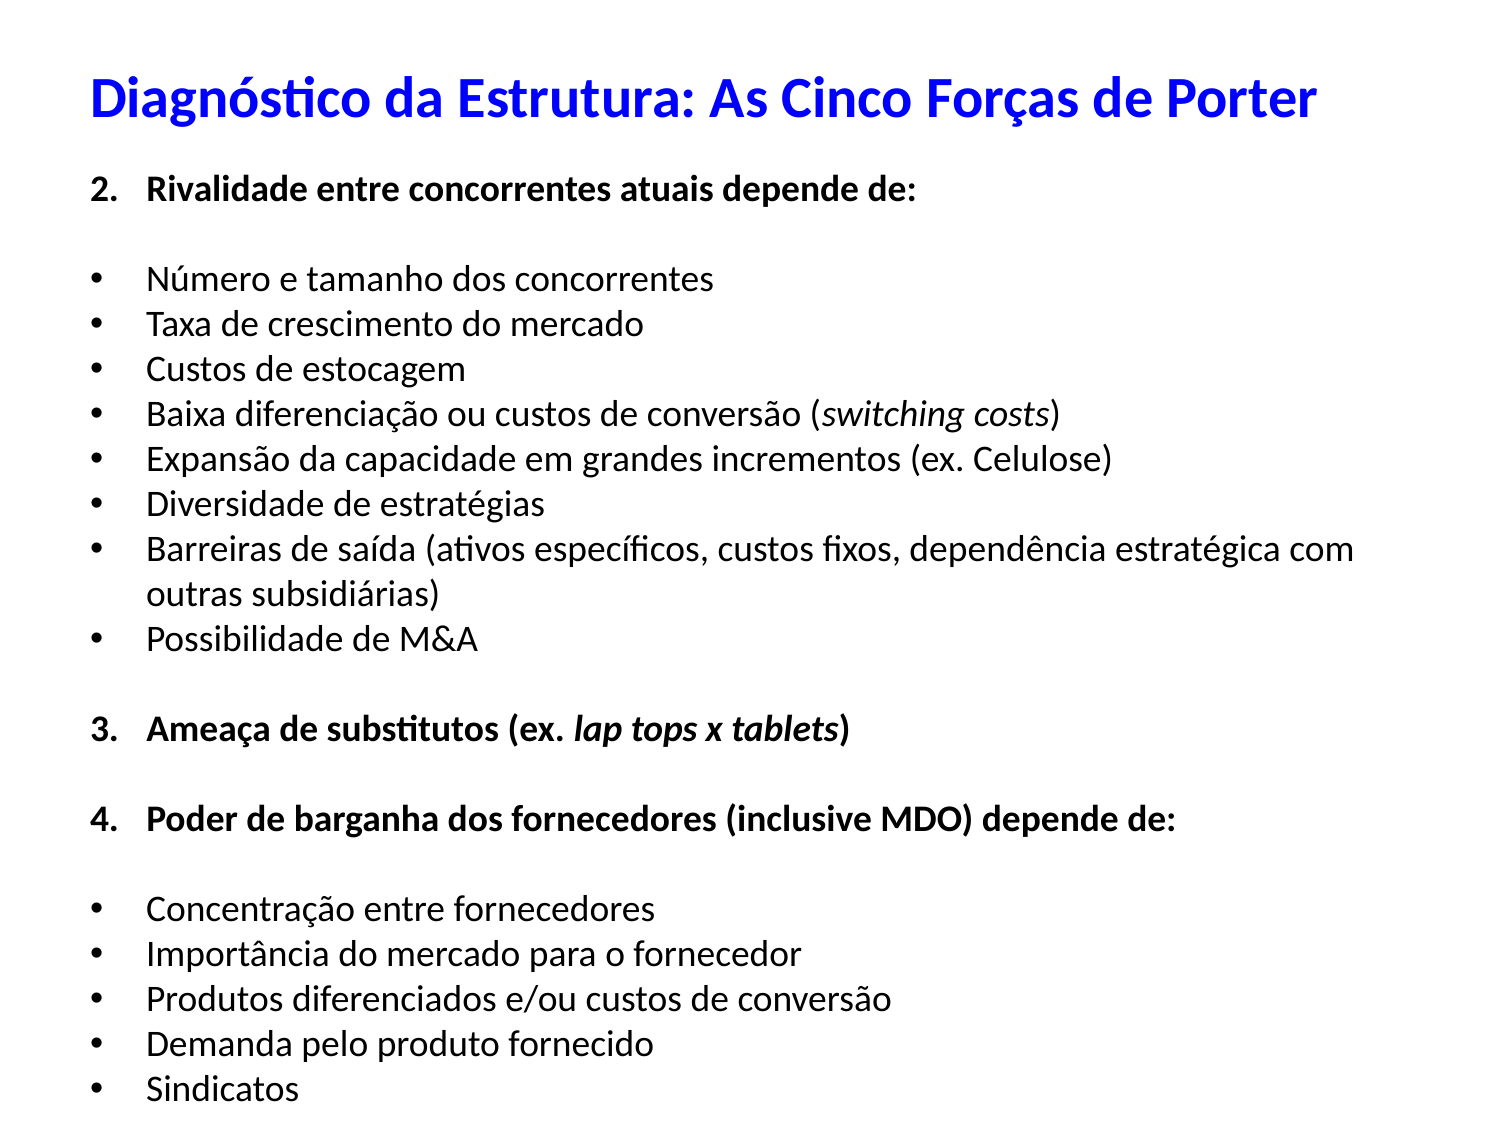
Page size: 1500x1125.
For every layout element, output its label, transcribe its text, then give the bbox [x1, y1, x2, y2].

title Diagnóstico da Estrutura: As Cinco Forças de Porter [75, 45, 1425, 143]
text_box Rivalidade entre concorrentes atuais depende de: Número e tamanho dos concorrentes Taxa de crescimento do mercado Custos de estocagem Baixa diferenciação ou custos de conversão (switching costs) Expansão da capacidade em grandes incrementos (ex. Celulose) Diversidade de estratégias Barreiras de saída (ativos específicos, custos fixos, dependência estratégica com outras subsidiárias) Possibilidade de M&A Ameaça de substitutos (ex. lap tops x tablets) Poder de barganha dos fornecedores (inclusive MDO) depende de: Concentração entre fornecedores Importância do mercado para o fornecedor Produtos diferenciados e/ou custos de conversão Demanda pelo produto fornecido Sindicatos [74, 156, 1425, 1125]
